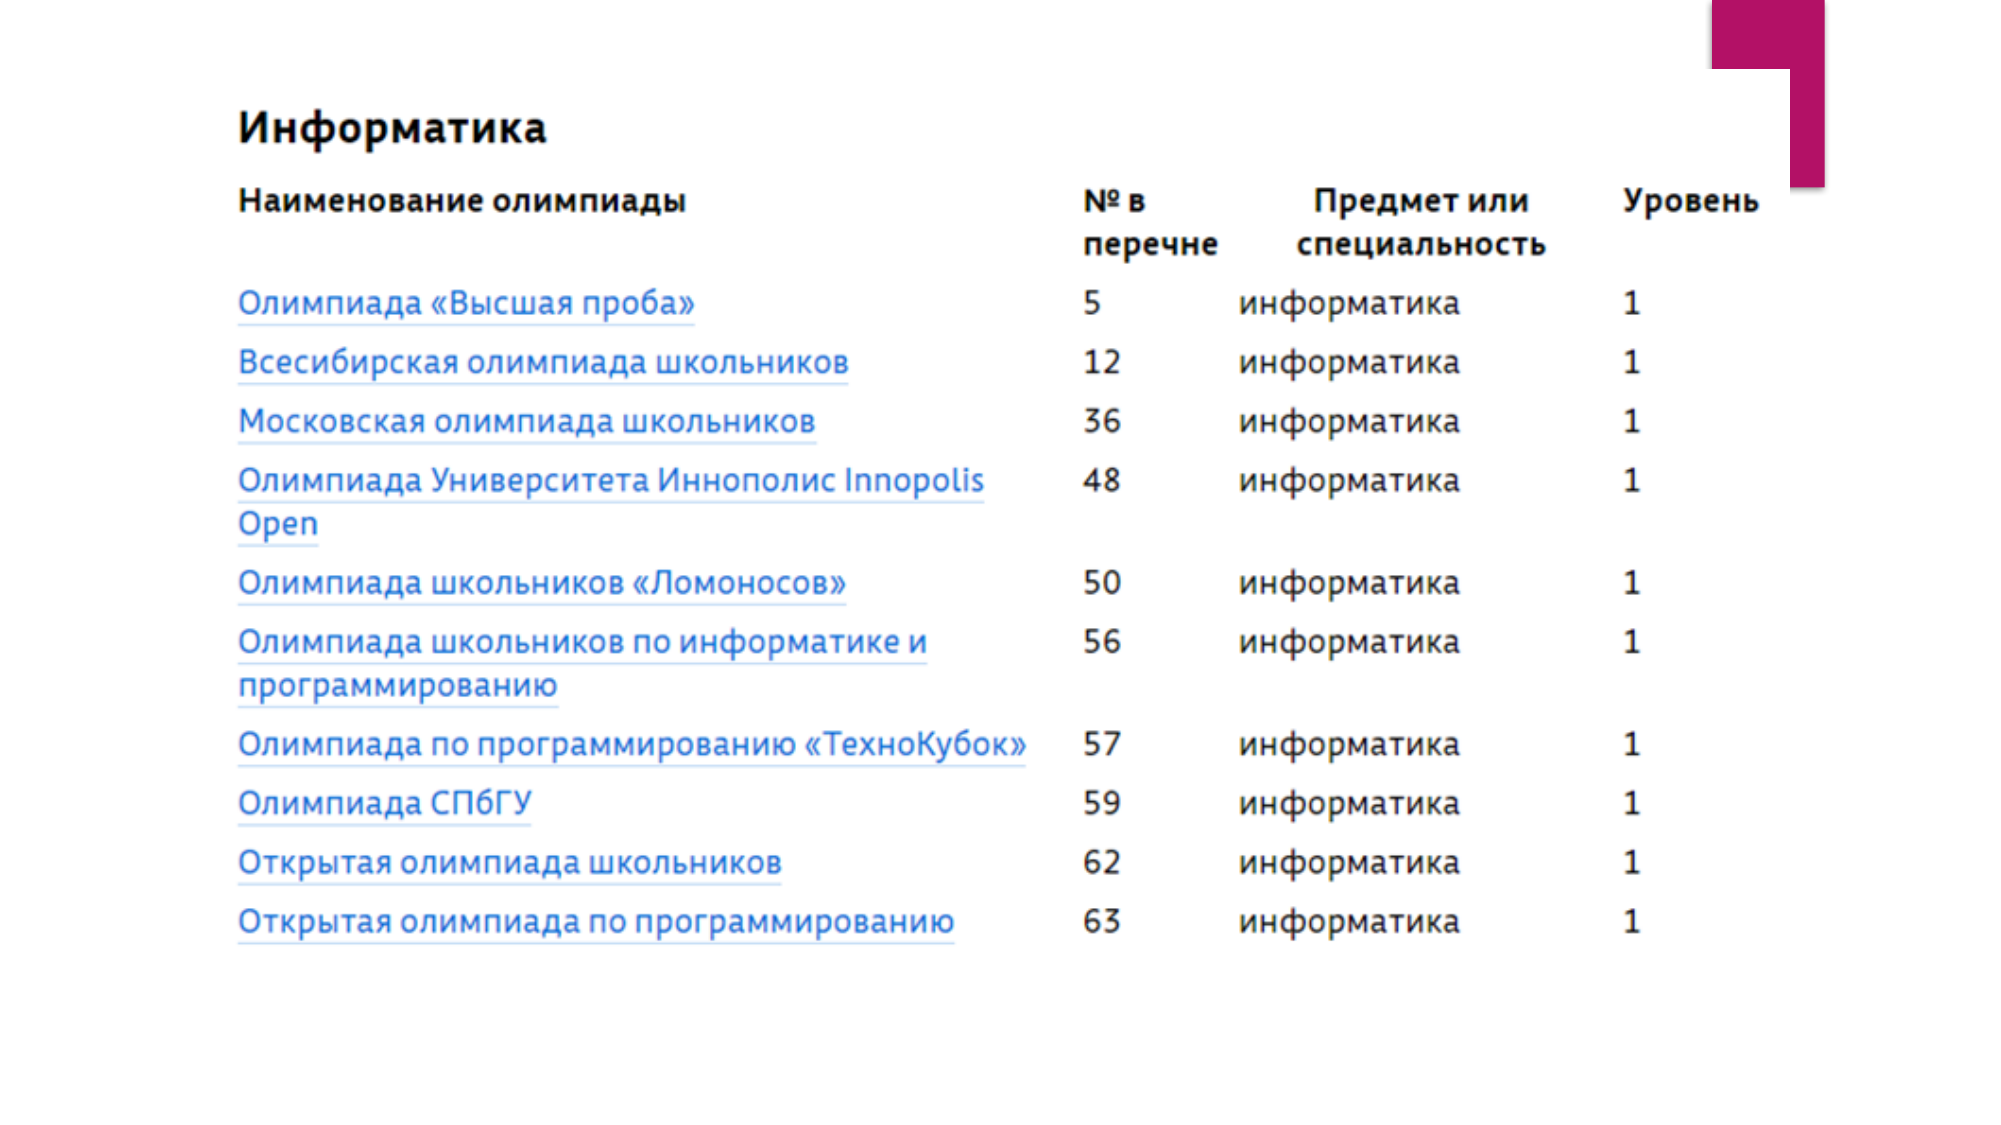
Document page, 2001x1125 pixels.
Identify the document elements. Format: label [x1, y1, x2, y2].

picture [161, 69, 1791, 960]
